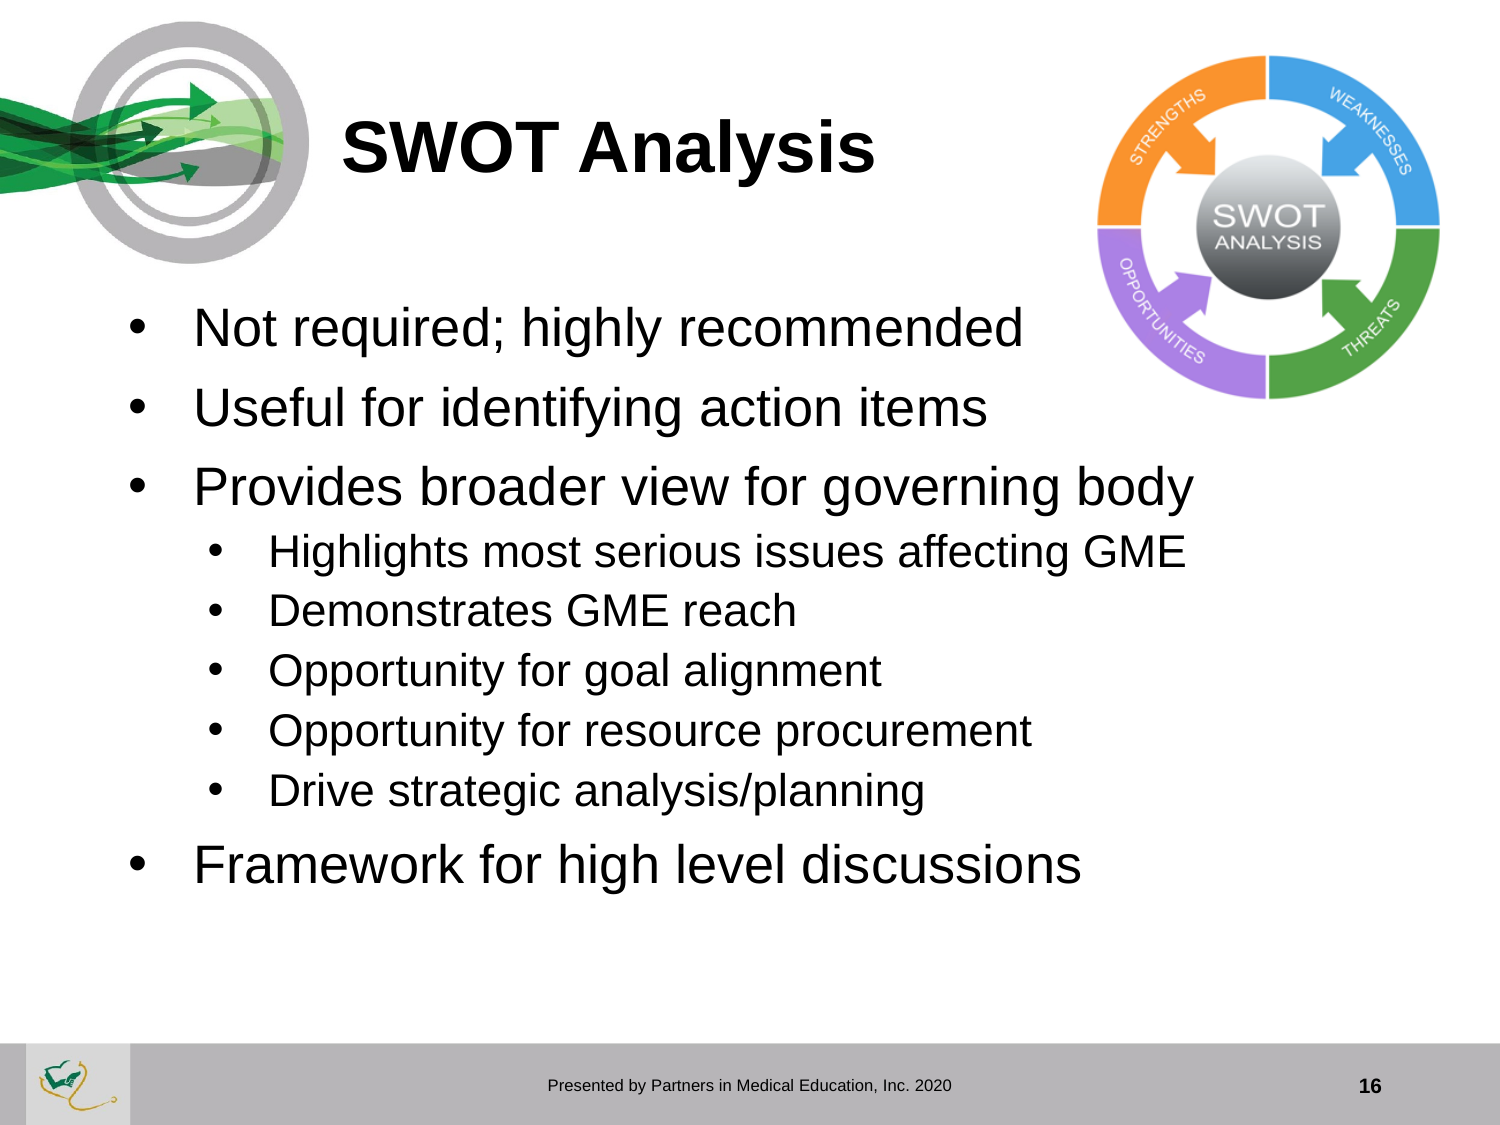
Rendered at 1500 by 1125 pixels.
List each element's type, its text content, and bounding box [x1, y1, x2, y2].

list Not required; highly recommended Useful for identifying action items Provides broader view for governing body Highlights most serious issues affecting GME Demonstrates GME reach Opportunity for goal alignment Opportunity for resource procurement Drive strategic analysis/planning Framework for high level discussions [103, 285, 1397, 1014]
title SWOT Analysis [326, 40, 1397, 258]
footer Presented by Partners in Medical Education, Inc. 2020 [496, 1055, 1004, 1116]
slide_number 16 [1059, 1055, 1397, 1116]
picture [0, 0, 1500, 1125]
